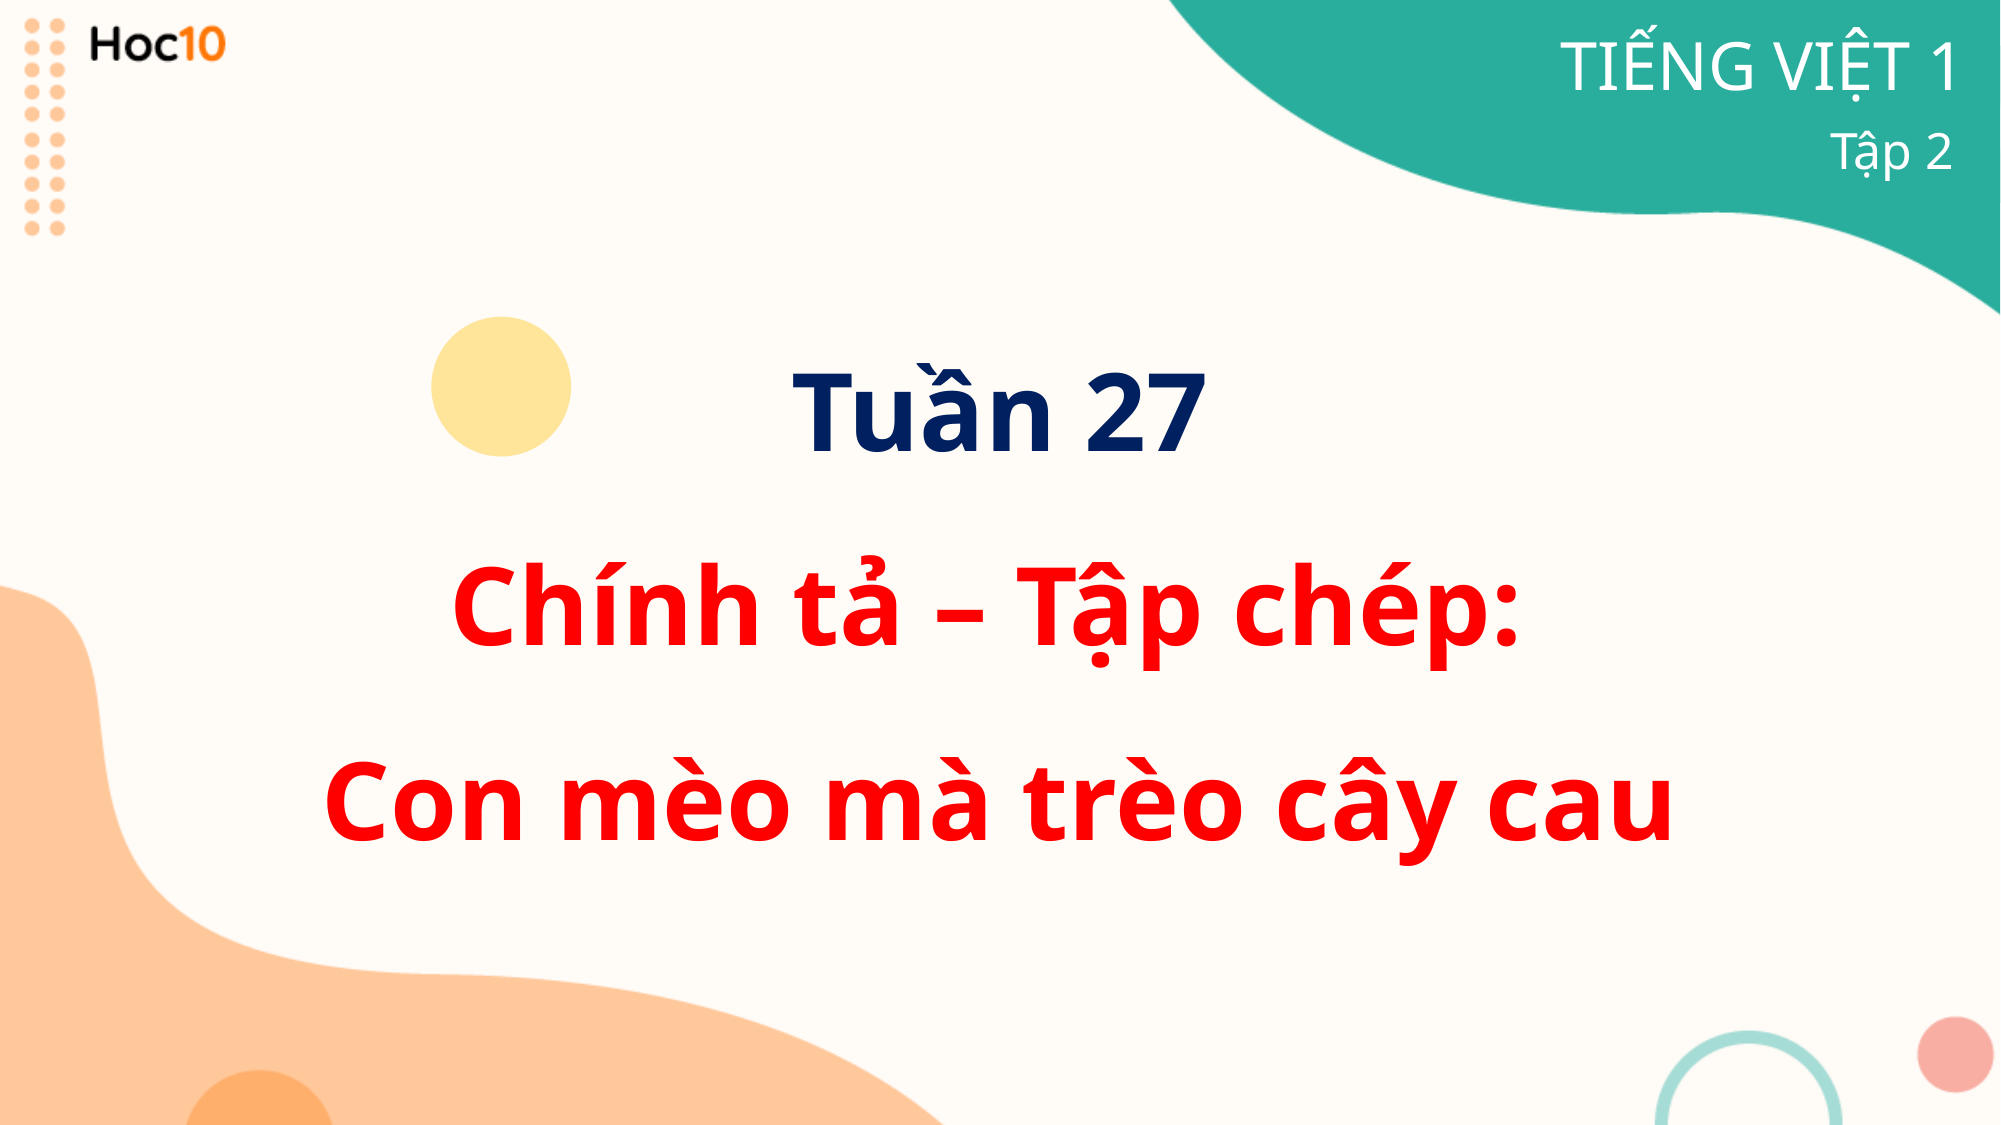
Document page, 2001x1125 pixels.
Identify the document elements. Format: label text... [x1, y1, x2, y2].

text_box Tập 2 [1815, 112, 1970, 187]
text_box TIẾNG VIỆT 1 [1545, 16, 1981, 112]
picture [0, 0, 2001, 1125]
text_box Tuần 27 Chính tả – Tập chép: Con mèo mà trèo cây cau [306, 270, 1694, 870]
